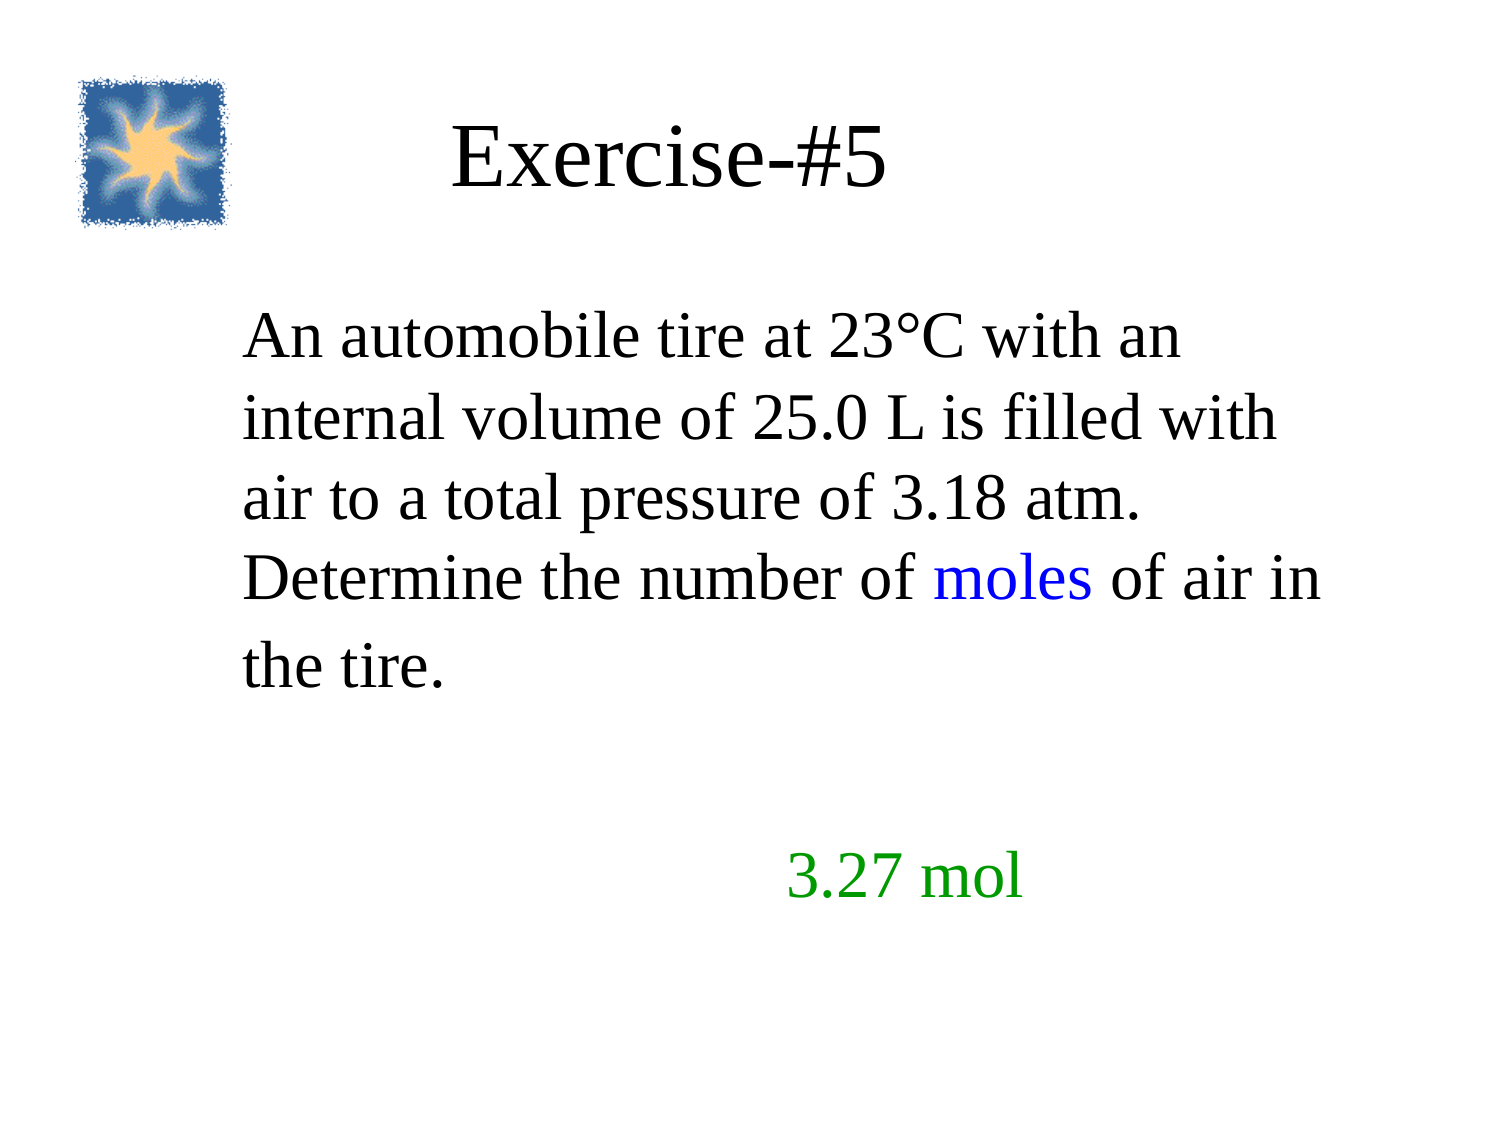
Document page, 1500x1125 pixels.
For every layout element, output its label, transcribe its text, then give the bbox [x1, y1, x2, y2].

title Exercise-#5 [277, 62, 1063, 238]
list An automobile tire at 23°C with an internal volume of 25.0 L is filled with air to a total pressure of 3.18 atm. Determine the number of moles of air in the tire. 3.27 mol [87, 275, 1375, 1013]
picture [74, 74, 232, 232]
